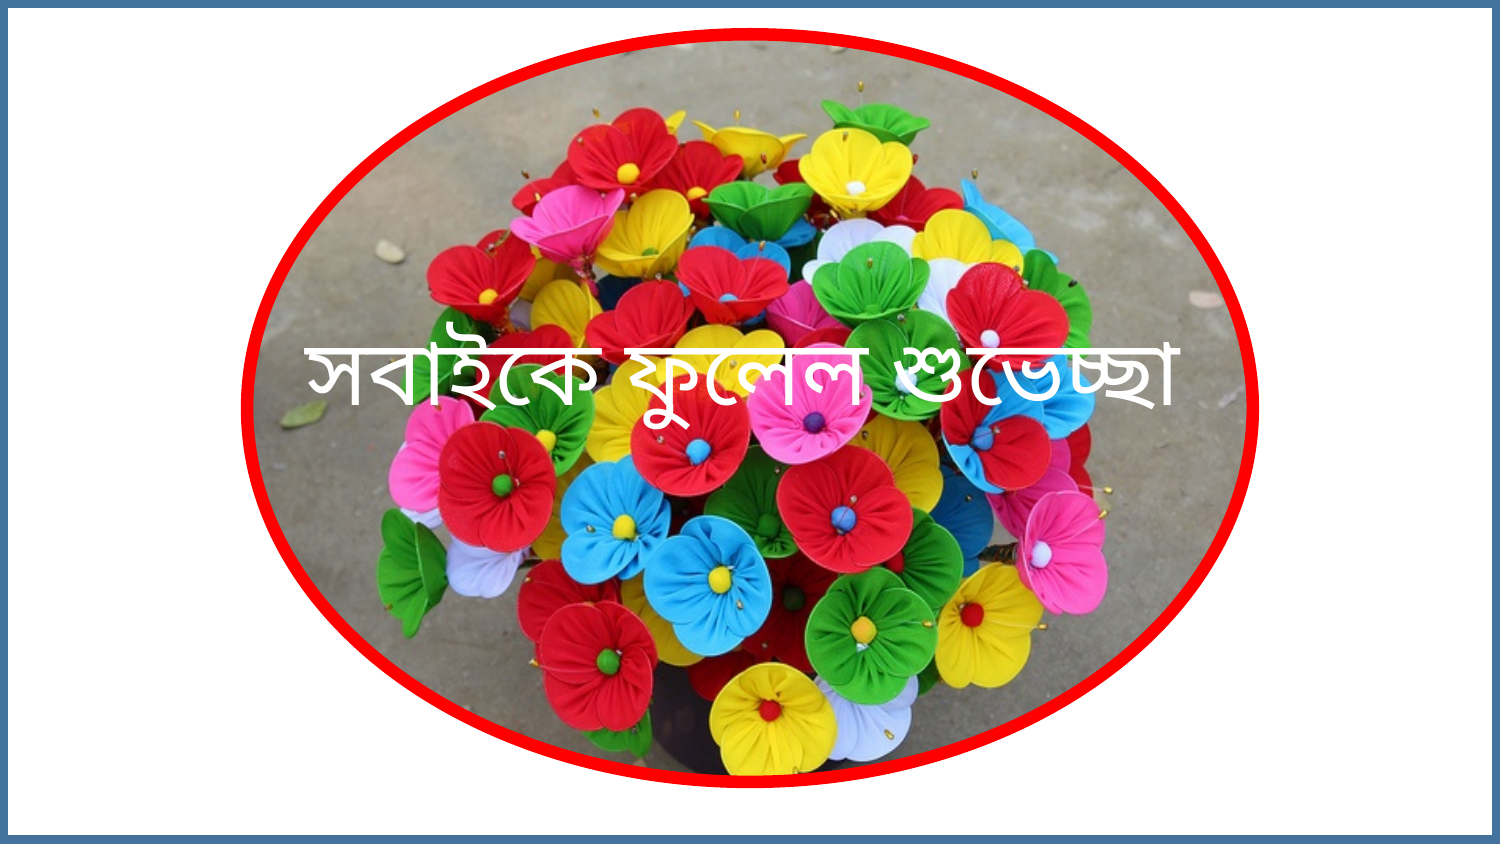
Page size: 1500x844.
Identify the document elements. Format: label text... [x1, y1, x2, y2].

text_box [0, 0, 1500, 844]
text_box সবাইকে ফুলেল শুভেচ্ছা [290, 306, 1196, 432]
